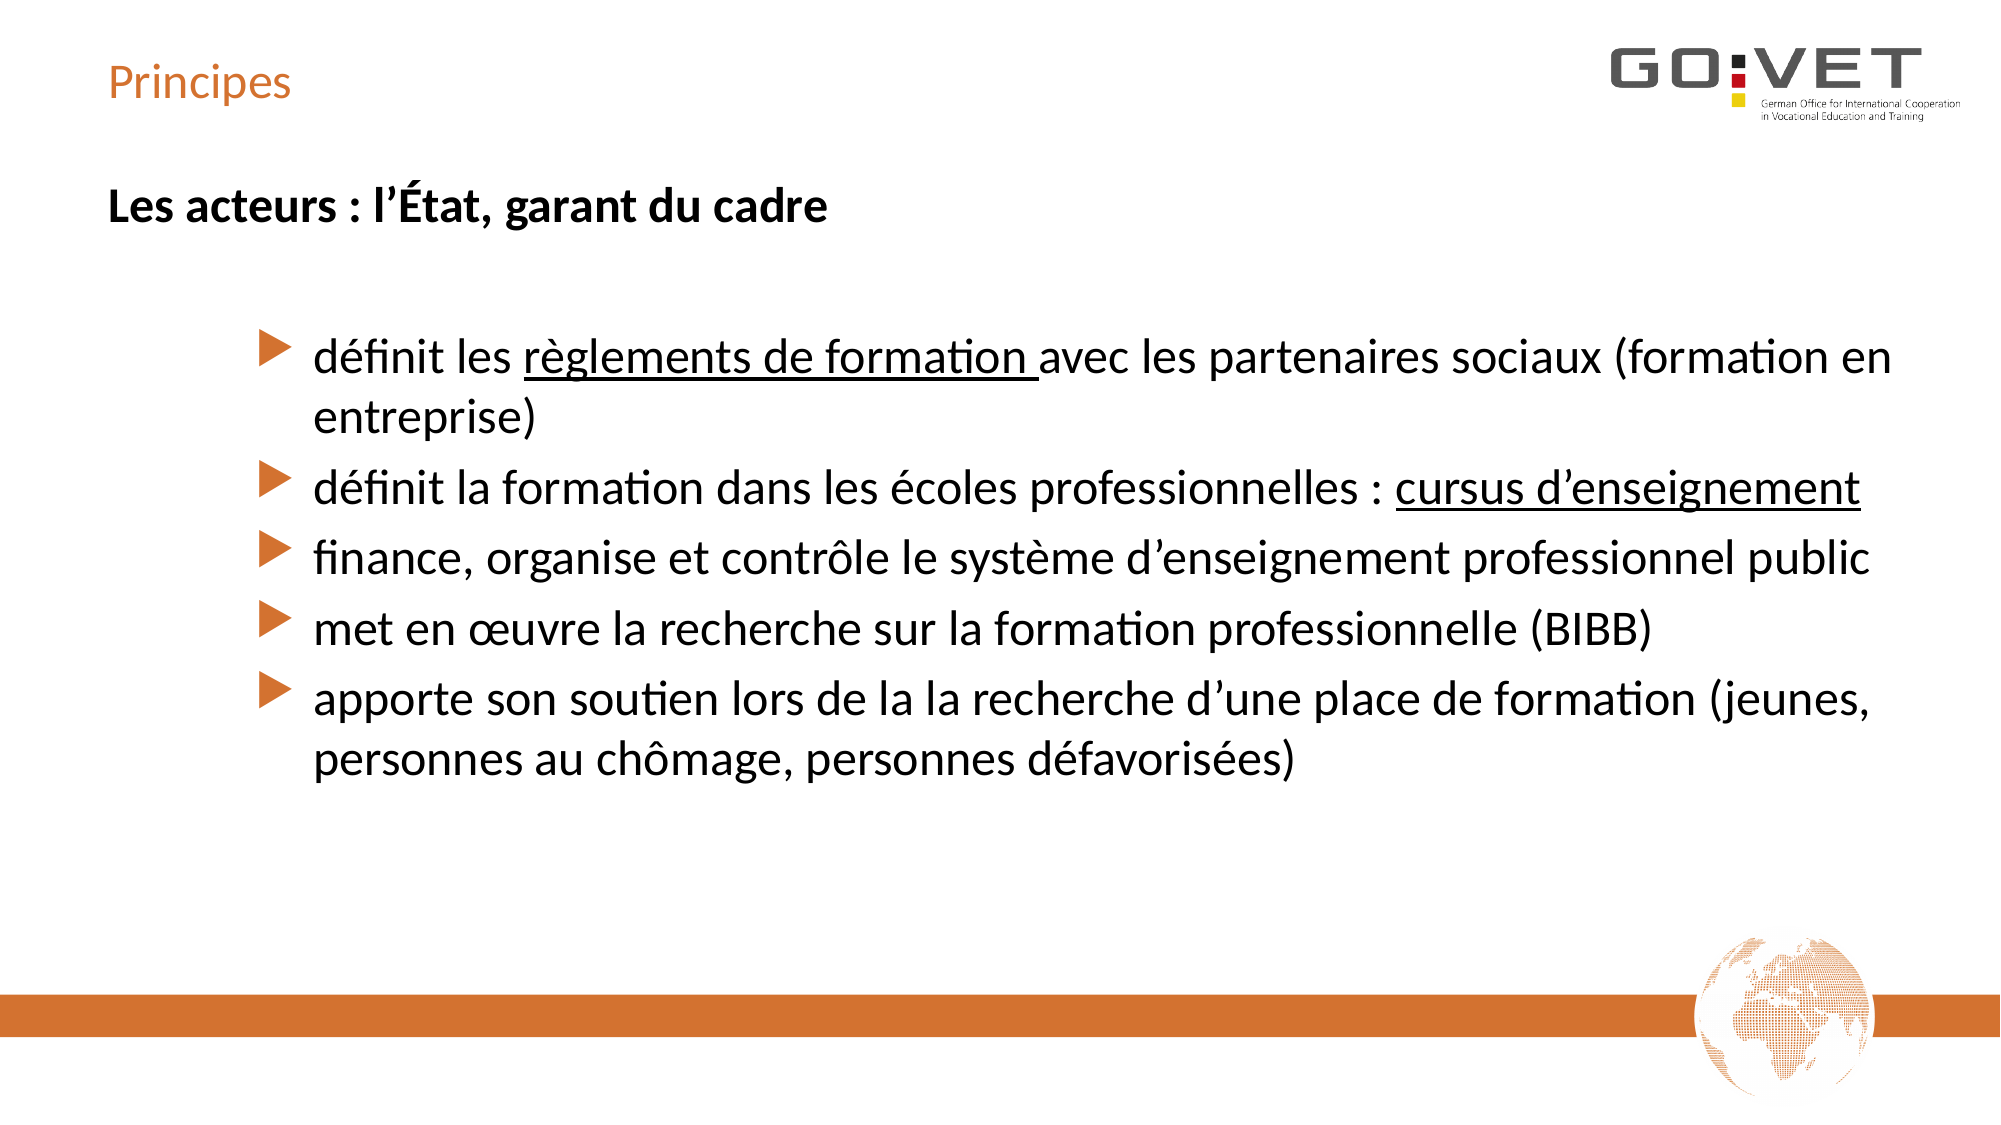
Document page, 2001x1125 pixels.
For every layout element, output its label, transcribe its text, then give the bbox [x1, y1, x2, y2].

list Les acteurs : l’État, garant du cadre définit les règlements de formation avec les partenaires sociaux (formation en entreprise) définit la formation dans les écoles professionnelles : cursus d’enseignement finance, organise et contrôle le système d’enseignement professionnel public met en œuvre la recherche sur la formation professionnelle (BIBB) apporte son soutien lors de la la recherche d’une place de formation (jeunes, personnes au chômage, personnes défavorisées) [108, 172, 1922, 929]
title Principes [108, 48, 1585, 122]
picture [1611, 48, 1960, 122]
picture [1694, 929, 1875, 1107]
